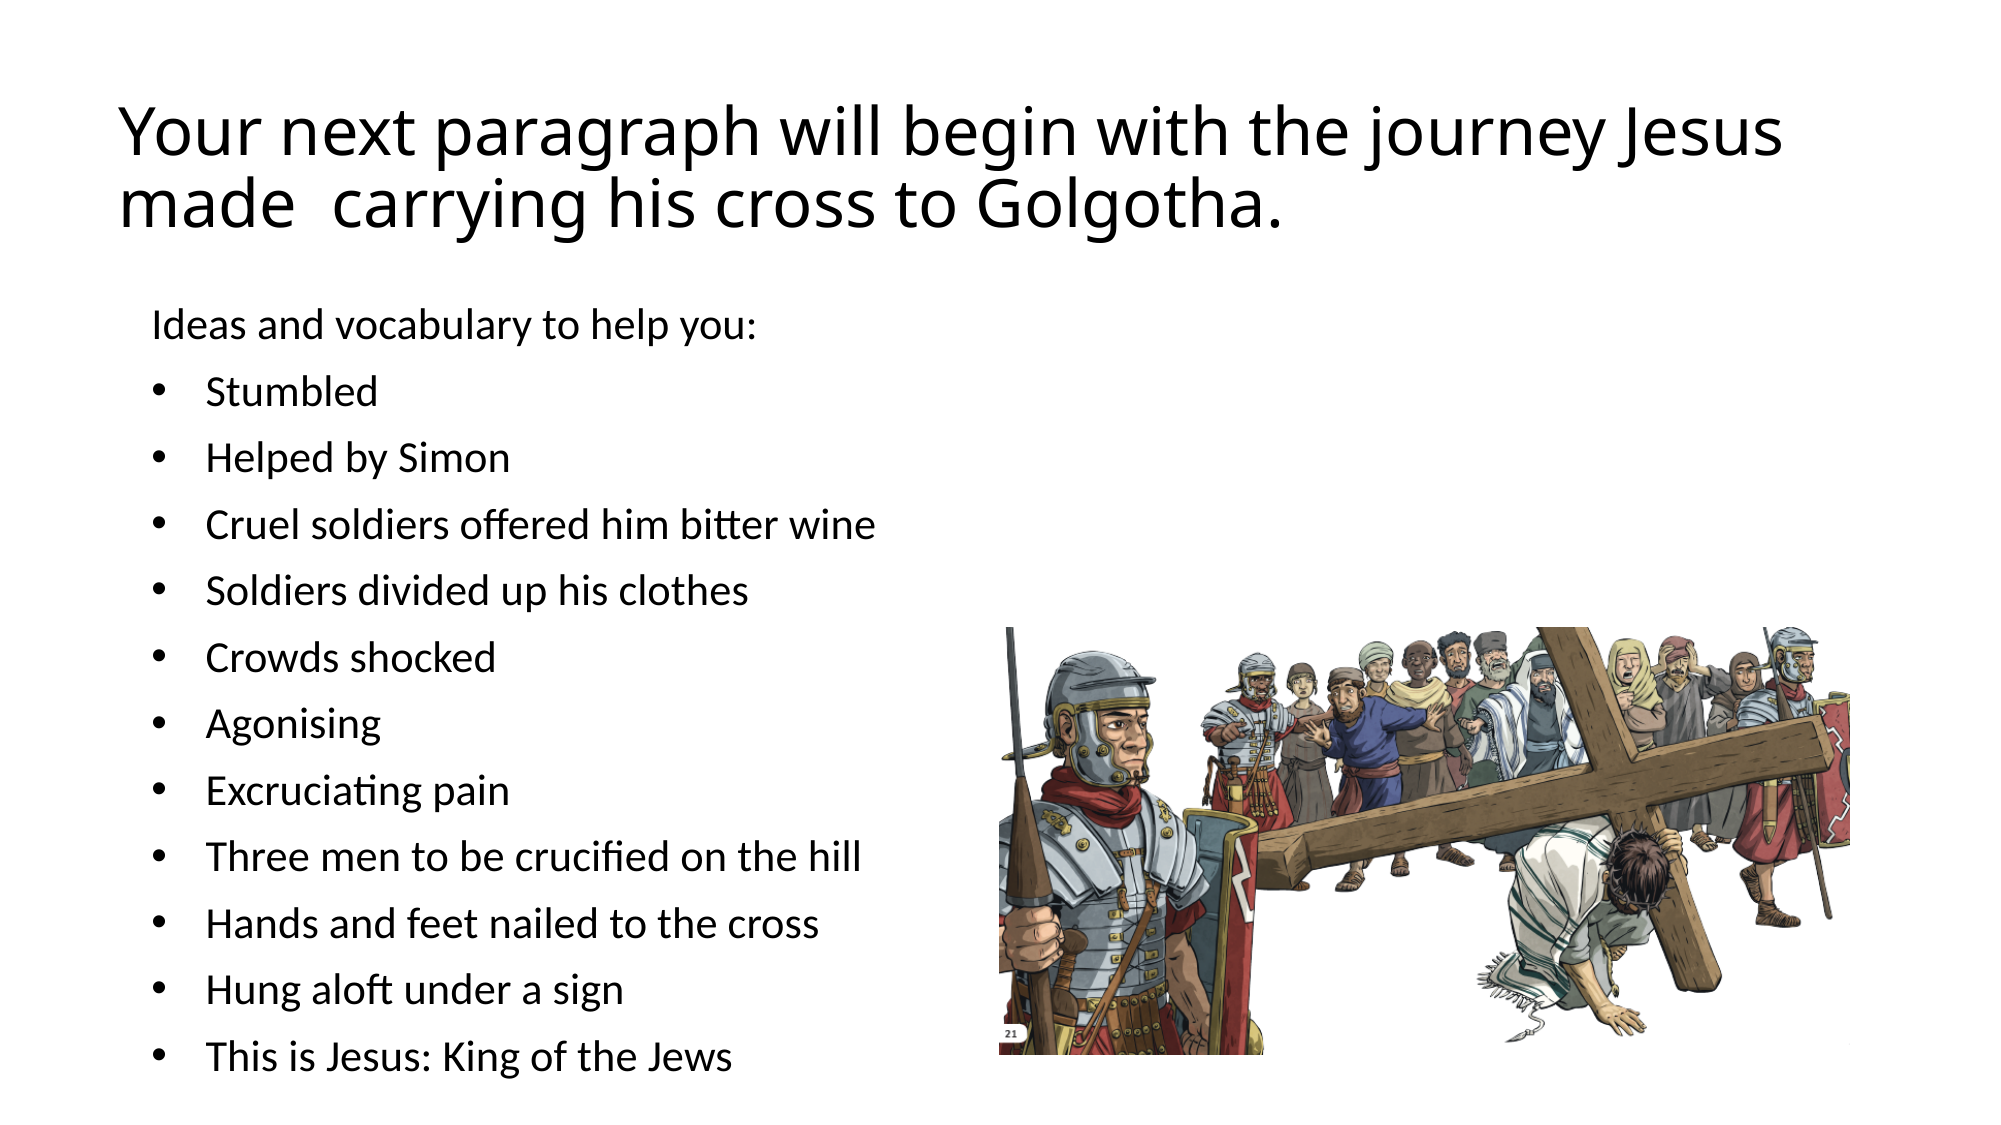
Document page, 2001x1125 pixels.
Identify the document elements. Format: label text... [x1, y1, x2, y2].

title Your next paragraph will begin with the journey Jesus made carrying his cross to Golgotha. [104, 0, 1829, 250]
list Ideas and vocabulary to help you: Stumbled Helped by Simon Cruel soldiers offered him bitter wine Soldiers divided up his clothes Crowds shocked Agonising Excruciating pain Three men to be crucified on the hill Hands and feet nailed to the cross Hung aloft under a sign This is Jesus: King of the Jews [136, 293, 987, 1097]
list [999, 627, 1850, 1055]
